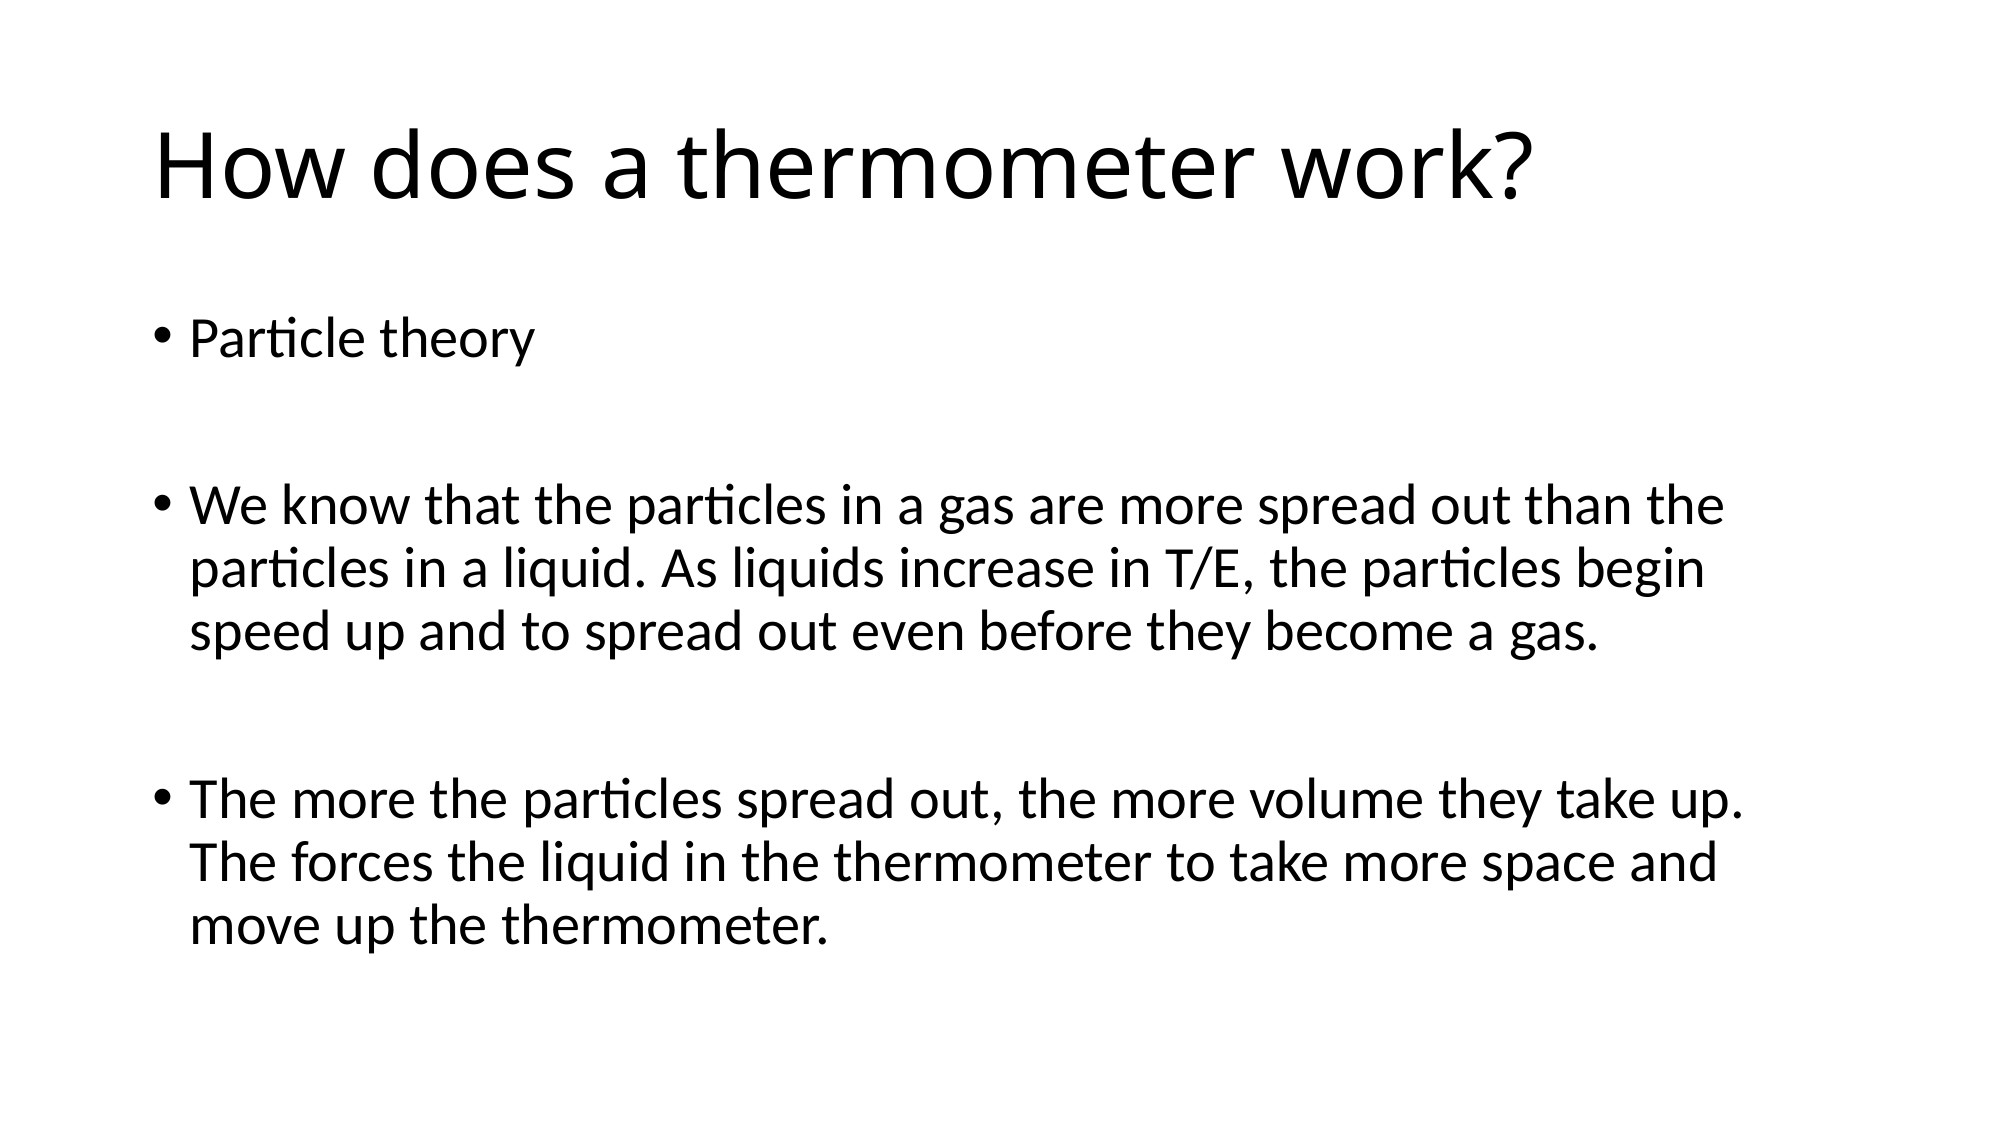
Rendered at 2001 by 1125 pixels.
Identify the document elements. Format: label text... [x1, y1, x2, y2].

title How does a thermometer work? [137, 59, 1863, 278]
list Particle theory We know that the particles in a gas are more spread out than the particles in a liquid. As liquids increase in T/E, the particles begin speed up and to spread out even before they become a gas. The more the particles spread out, the more volume they take up. The forces the liquid in the thermometer to take more space and move up the thermometer. [137, 299, 1863, 1014]
